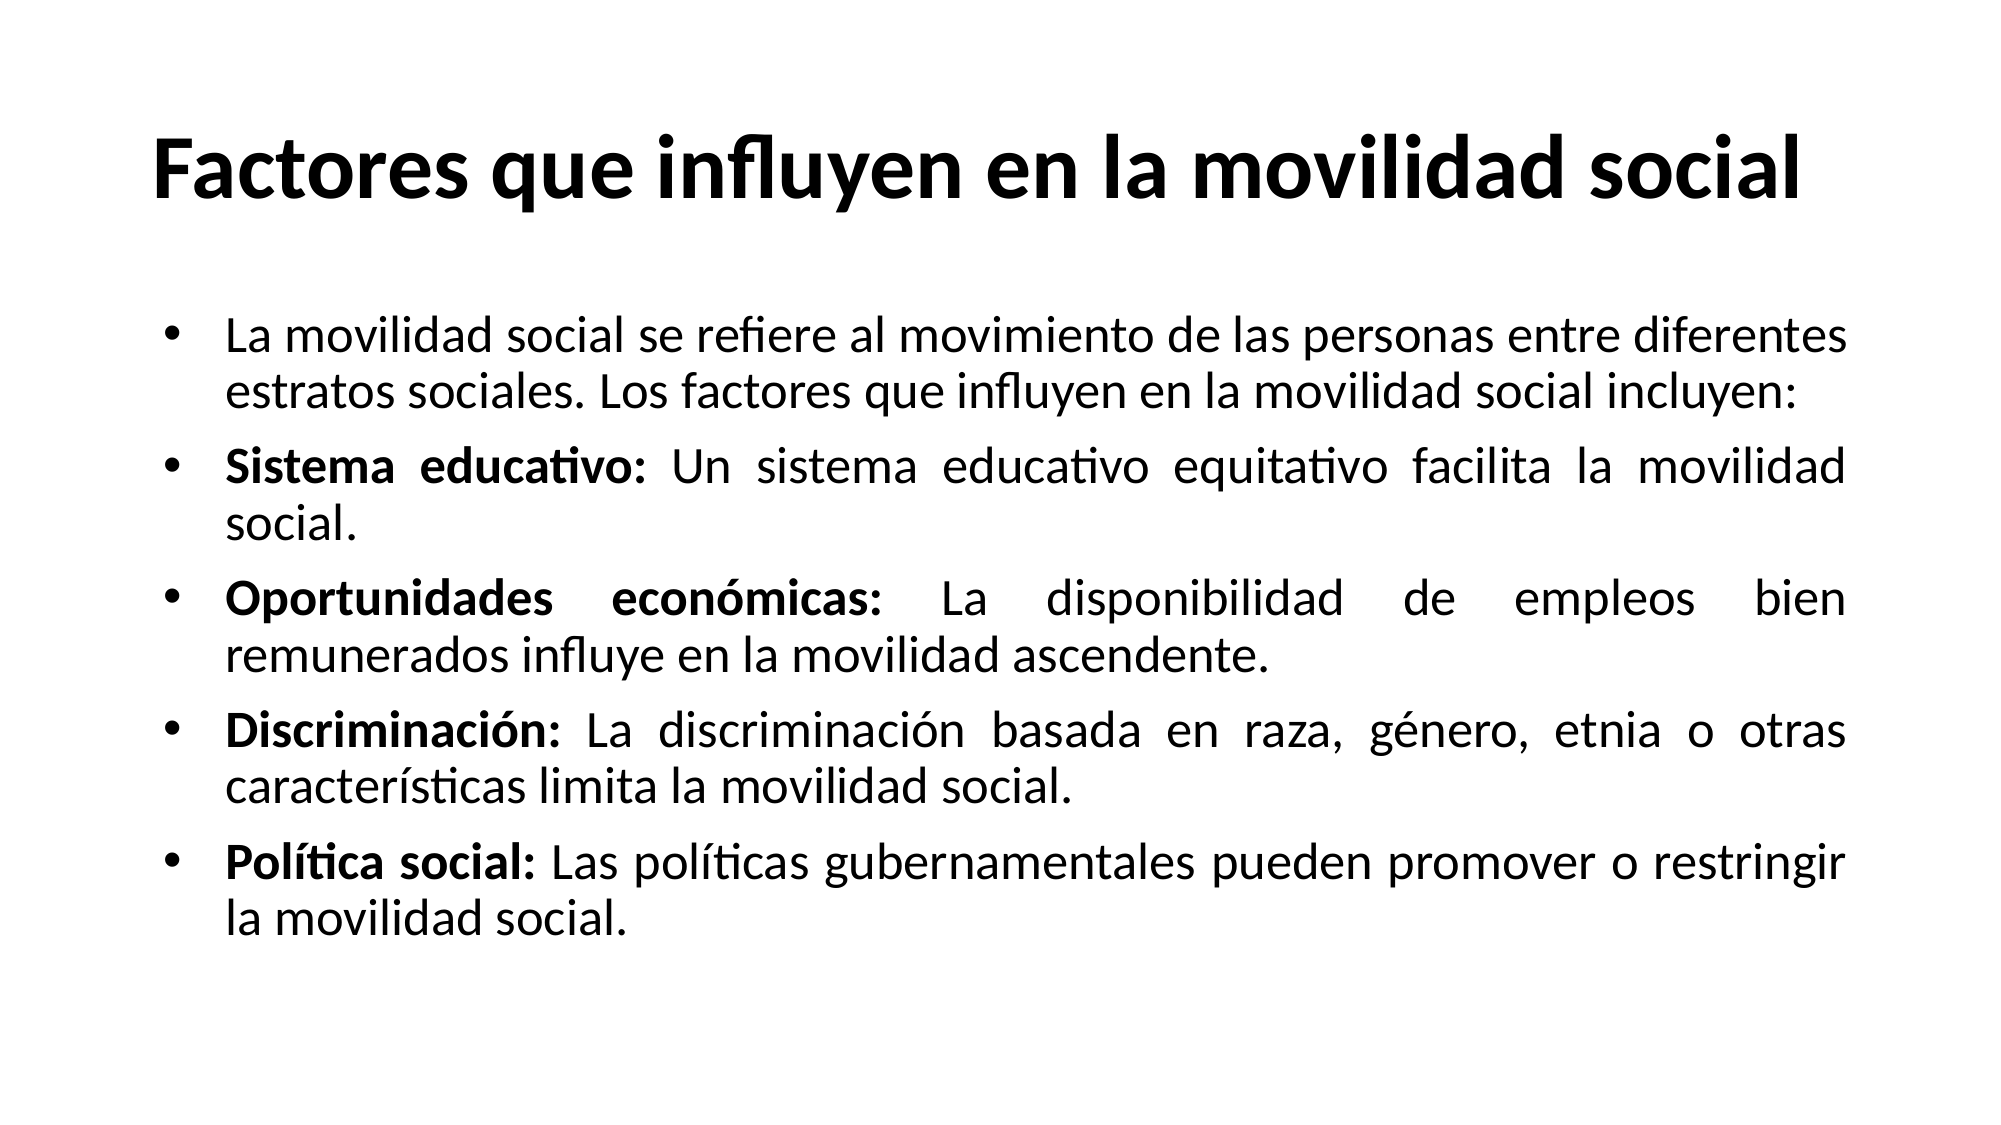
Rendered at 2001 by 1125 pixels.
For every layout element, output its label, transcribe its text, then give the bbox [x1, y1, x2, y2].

title Factores que influyen en la movilidad social [137, 59, 1863, 278]
list La movilidad social se refiere al movimiento de las personas entre diferentes estratos sociales. Los factores que influyen en la movilidad social incluyen: Sistema educativo: Un sistema educativo equitativo facilita la movilidad social. Oportunidades económicas: La disponibilidad de empleos bien remunerados influye en la movilidad ascendente. Discriminación: La discriminación basada en raza, género, etnia o otras características limita la movilidad social. Política social: Las políticas gubernamentales pueden promover o restringir la movilidad social. [137, 299, 1863, 1014]
